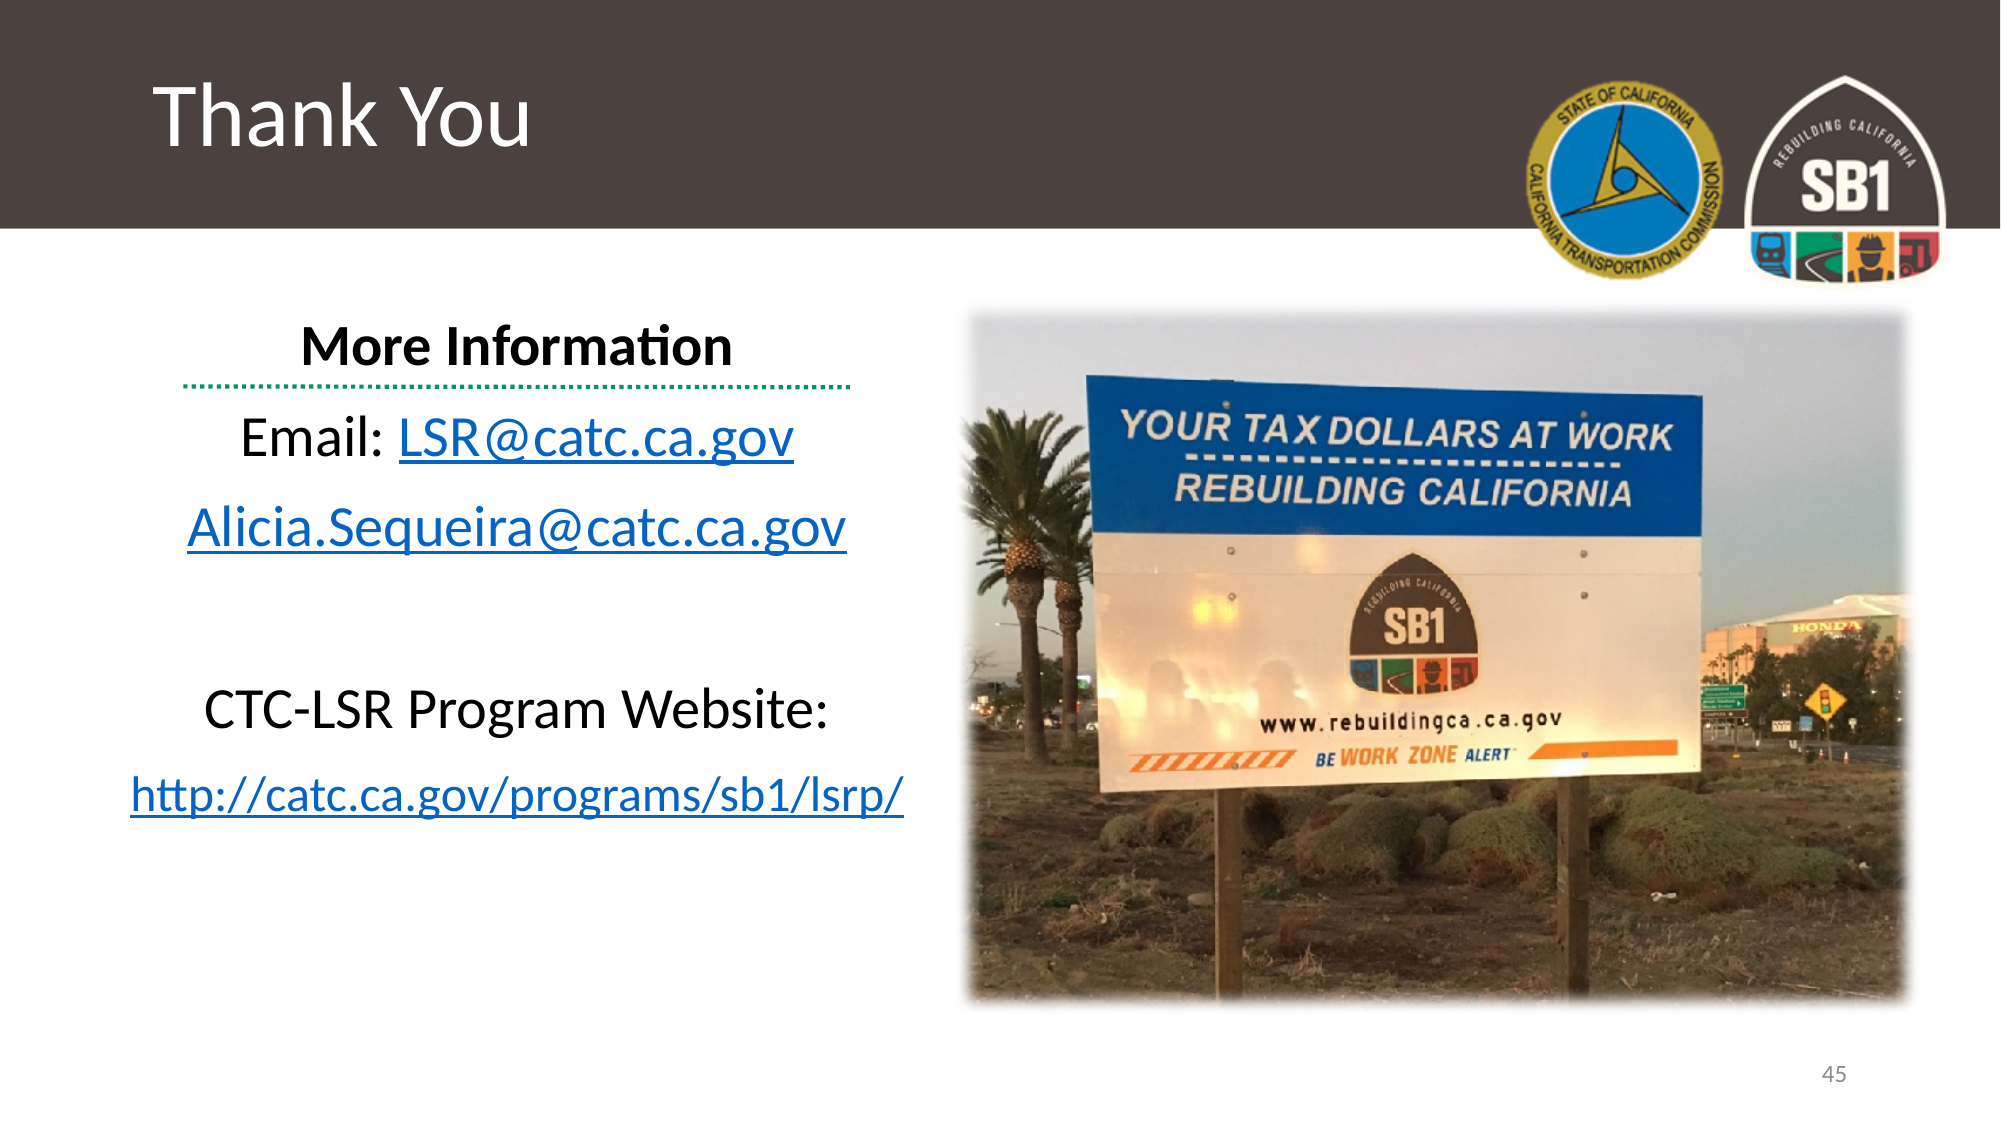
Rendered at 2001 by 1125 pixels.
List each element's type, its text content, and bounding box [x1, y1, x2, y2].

slide_number 45 [1412, 1042, 1863, 1103]
title Thank You [137, 18, 1519, 215]
list More Information Email: LSR@catc.ca.gov Alicia.Sequeira@catc.ca.gov CTC-LSR Program Website: http://catc.ca.gov/programs/sb1/lsrp/ [77, 299, 956, 1014]
picture [0, 0, 2001, 1125]
